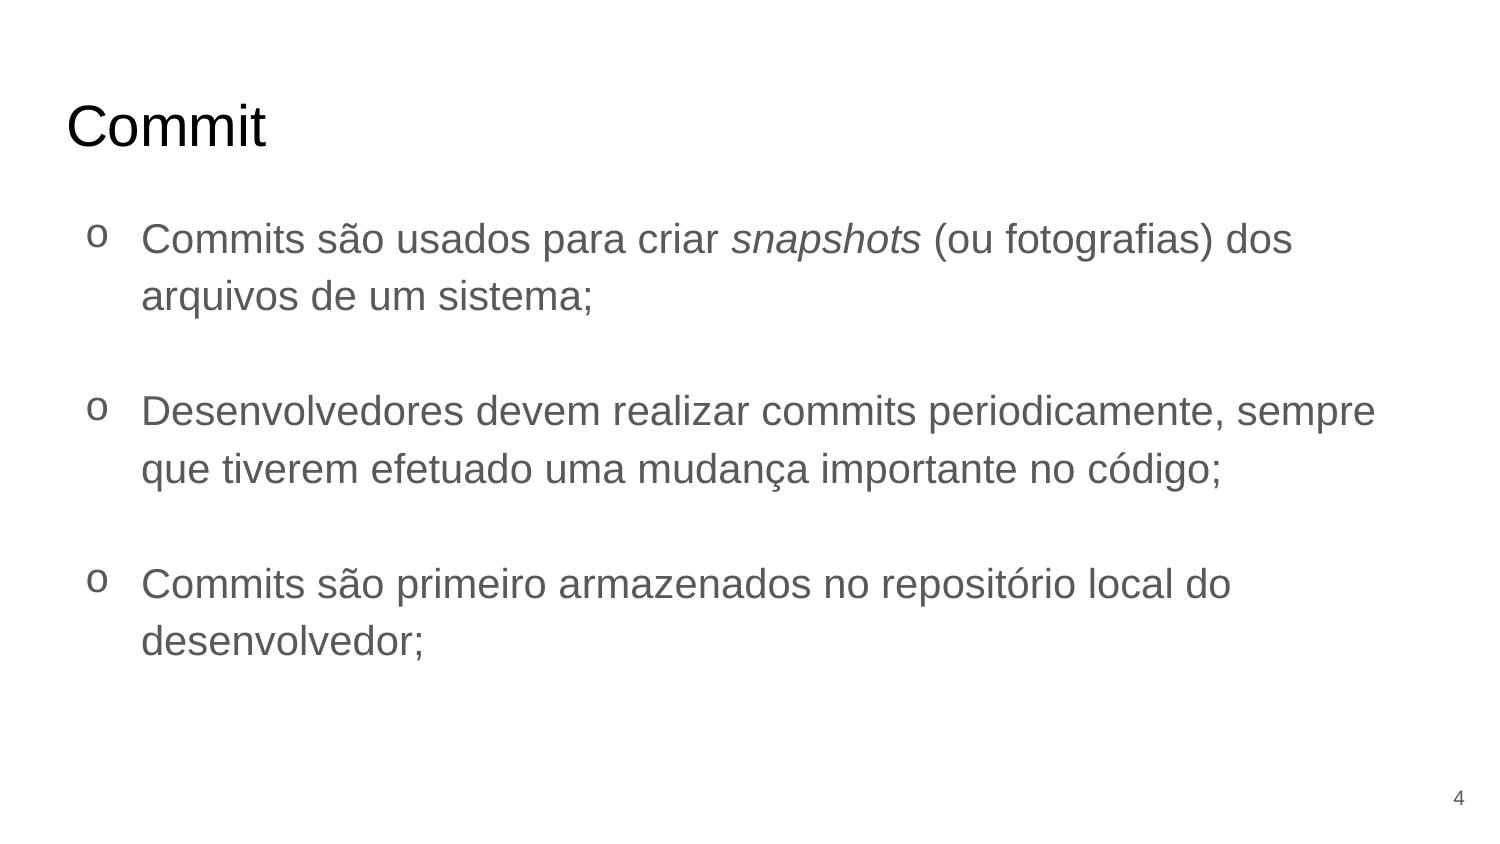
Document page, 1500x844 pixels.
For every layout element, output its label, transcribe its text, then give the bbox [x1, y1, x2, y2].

list Commits são usados para criar snapshots (ou fotografias) dos arquivos de um sistema; Desenvolvedores devem realizar commits periodicamente, sempre que tiverem efetuado uma mudança importante no código; Commits são primeiro armazenados no repositório local do desenvolvedor; [51, 189, 1449, 750]
title Commit [51, 72, 1449, 167]
slide_number 4 [1389, 764, 1480, 830]
